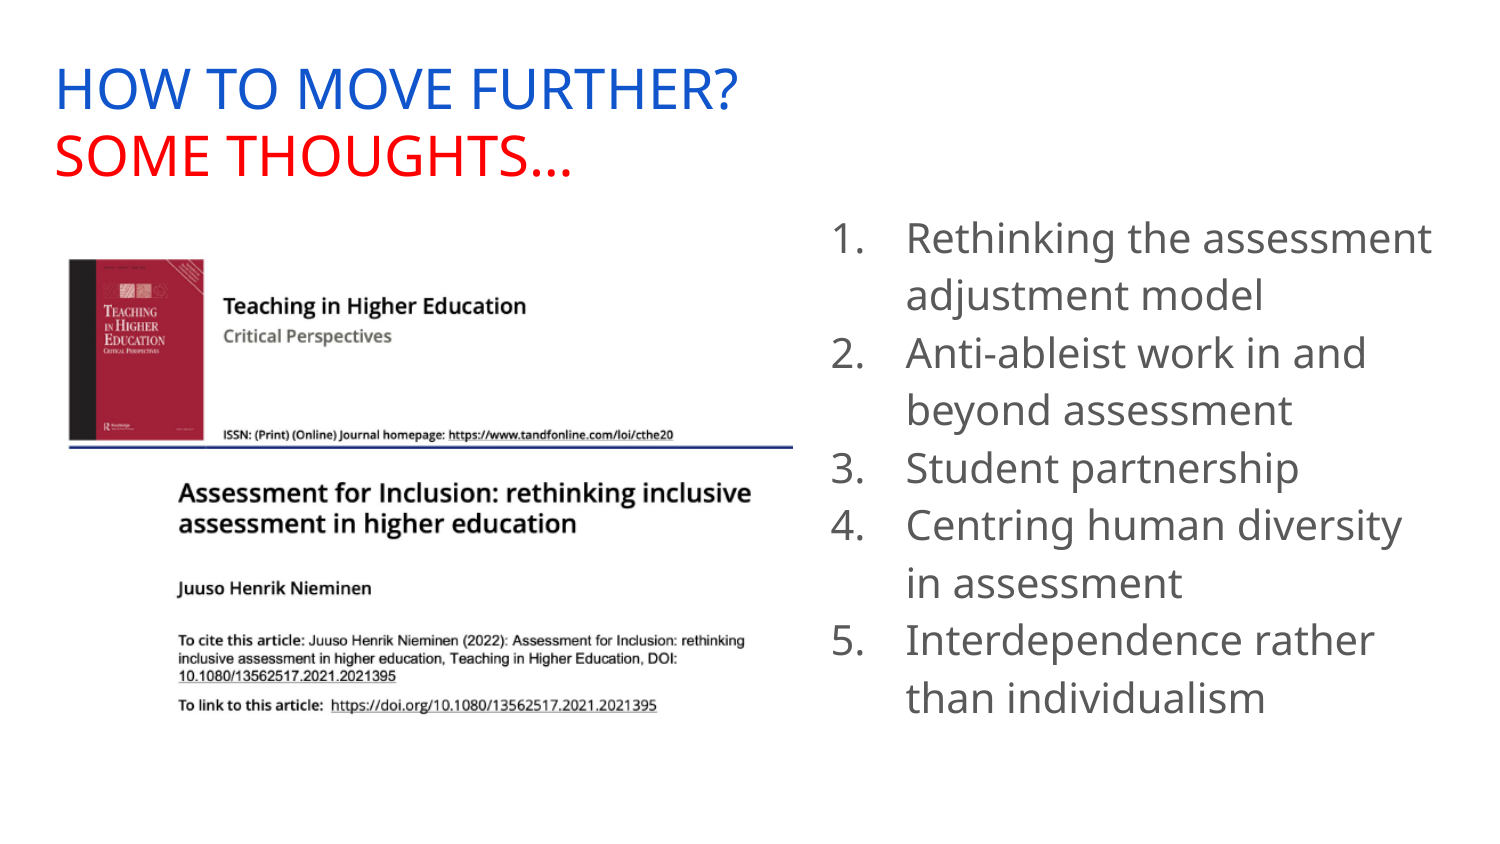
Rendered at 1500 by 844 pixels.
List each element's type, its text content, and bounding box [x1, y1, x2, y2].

picture [47, 241, 793, 729]
title HOW TO MOVE FURTHER? SOME THOUGHTS… [39, 38, 1438, 132]
list Rethinking the assessment adjustment model Anti-ableist work in and beyond assessment Student partnership Centring human diversity in assessment Interdependence rather than individualism [792, 189, 1449, 750]
